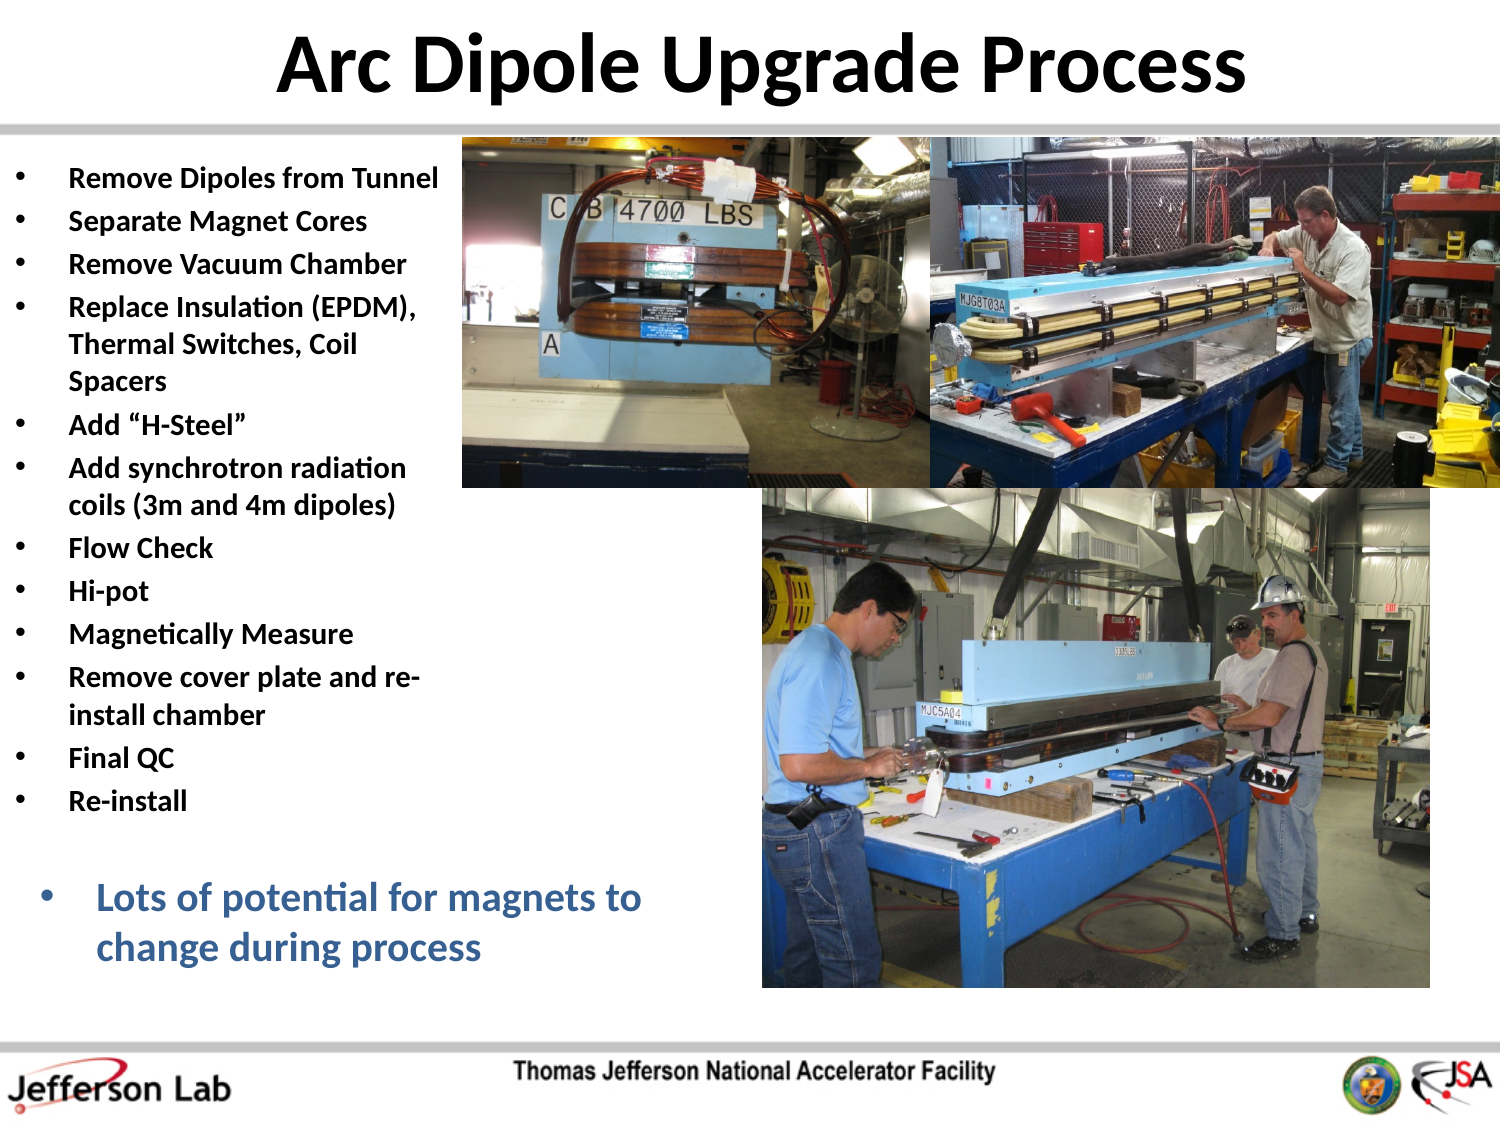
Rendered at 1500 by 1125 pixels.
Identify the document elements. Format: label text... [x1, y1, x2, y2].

title Arc Dipole Upgrade Process [87, 0, 1438, 118]
text_box Lots of potential for magnets to change during process [24, 862, 663, 1050]
picture [0, 0, 1500, 1125]
list Remove Dipoles from Tunnel Separate Magnet Cores Remove Vacuum Chamber Replace Insulation (EPDM), Thermal Switches, Coil Spacers Add “H-Steel” Add synchrotron radiation coils (3m and 4m dipoles) Flow Check Hi-pot Magnetically Measure Remove cover plate and re-install chamber Final QC Re-install [0, 149, 463, 838]
